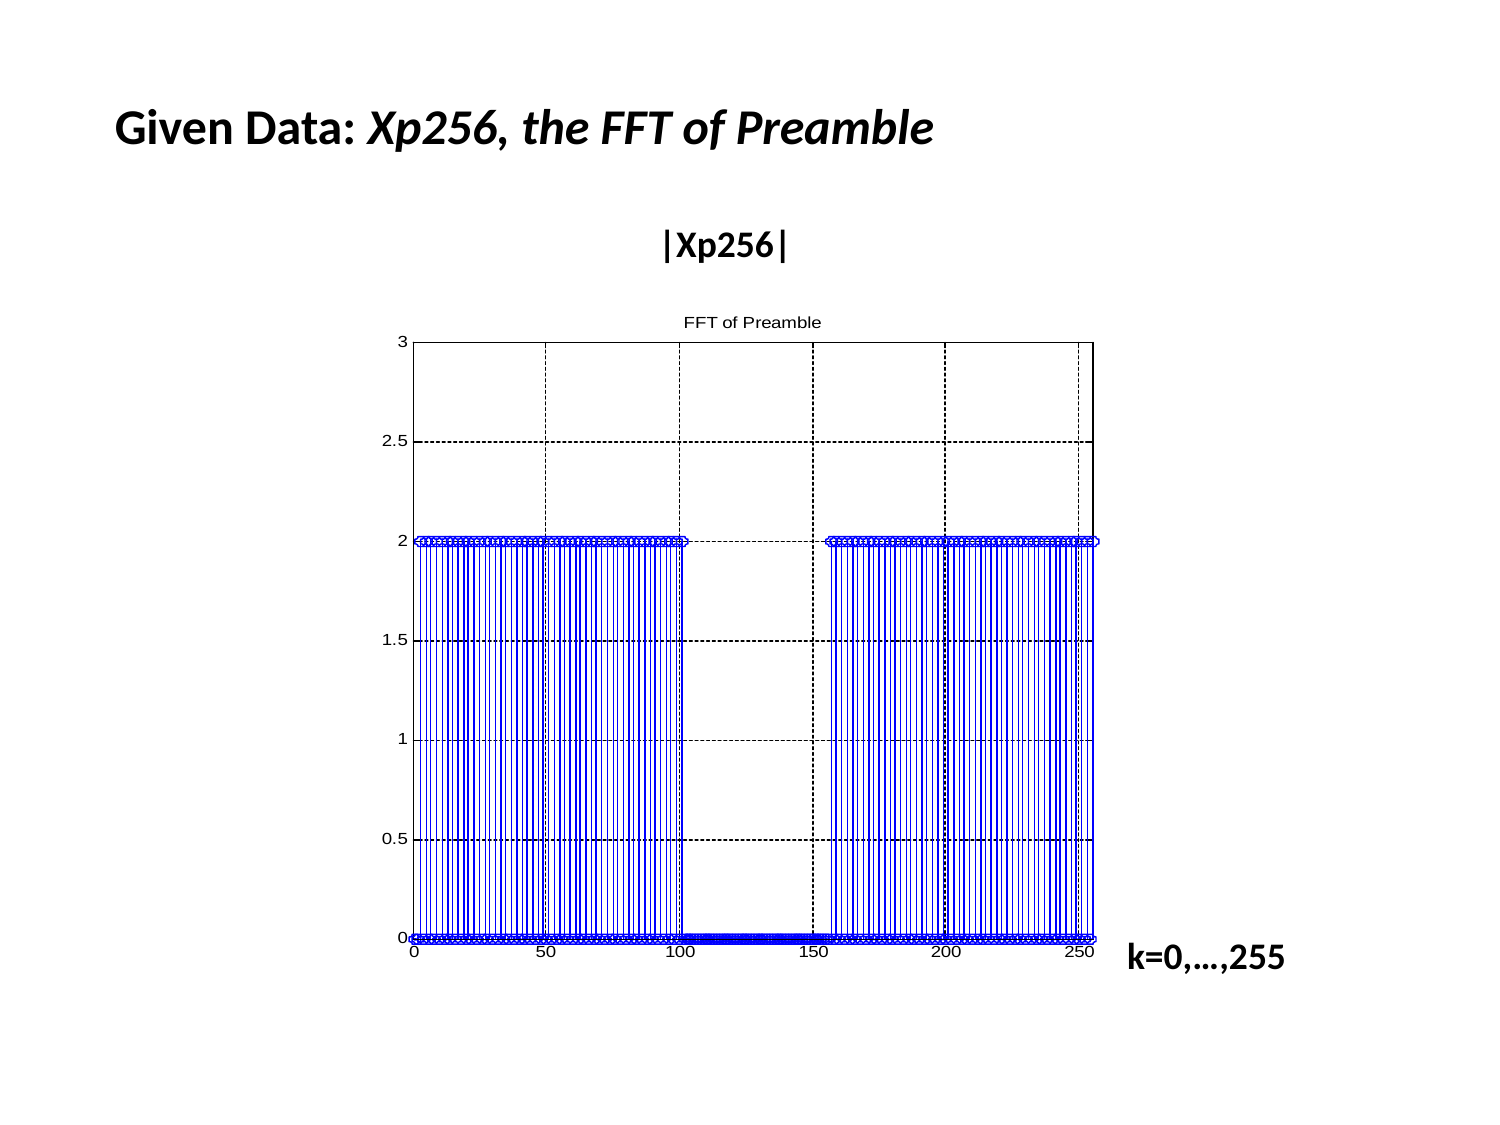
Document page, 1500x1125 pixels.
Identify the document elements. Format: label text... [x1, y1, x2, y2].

picture [299, 287, 1177, 1021]
text_box k=0,…,255 [1180, 924, 1338, 985]
text_box |Xp256| [387, 212, 1063, 273]
text_box Given Data: Xp256, the FFT of Preamble [99, 87, 1038, 163]
